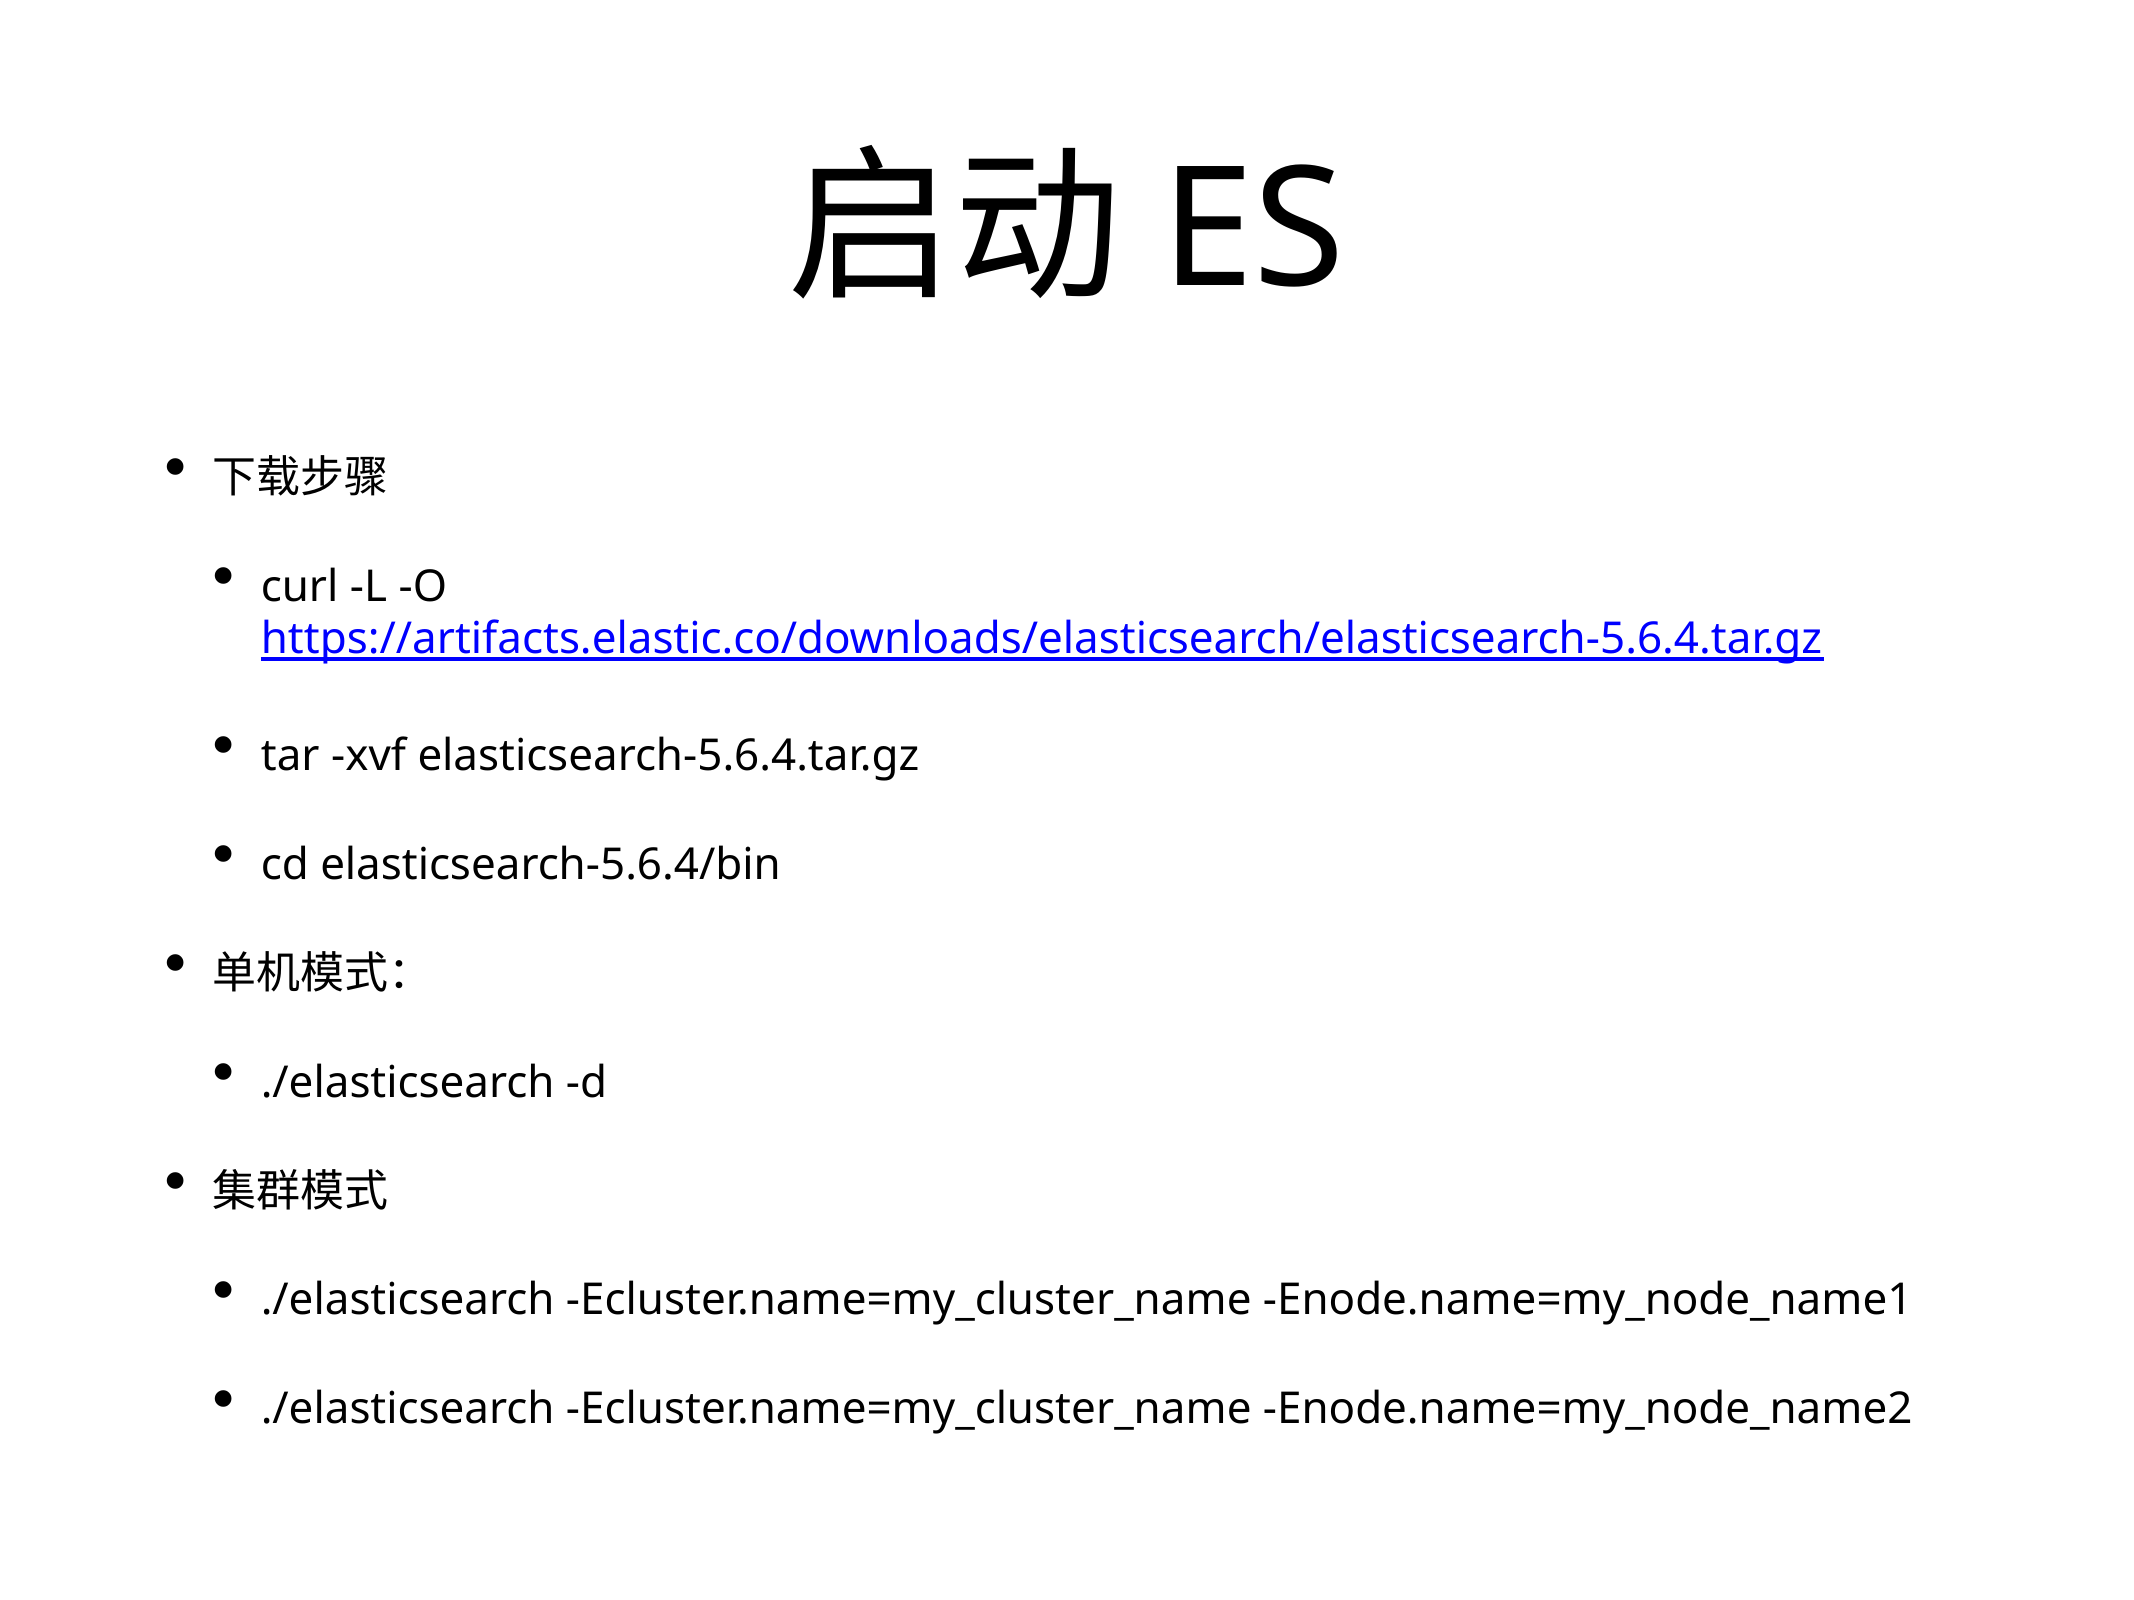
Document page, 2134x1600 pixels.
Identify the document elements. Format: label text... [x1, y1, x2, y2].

title 启动ES [155, 41, 1978, 397]
list 下载步骤 curl -L -O https://artifacts.elastic.co/downloads/elasticsearch/elasticsearch-5.6.4.tar.gz tar -xvf elasticsearch-5.6.4.tar.gz cd elasticsearch-5.6.4/bin 单机模式： ./elasticsearch -d 集群模式 ./elasticsearch -Ecluster.name=my_cluster_name -Enode.name=my_node_name1 ./elasticsearch -Ecluster.name=my_cluster_name -Enode.name=my_node_name2 [155, 424, 1978, 1457]
